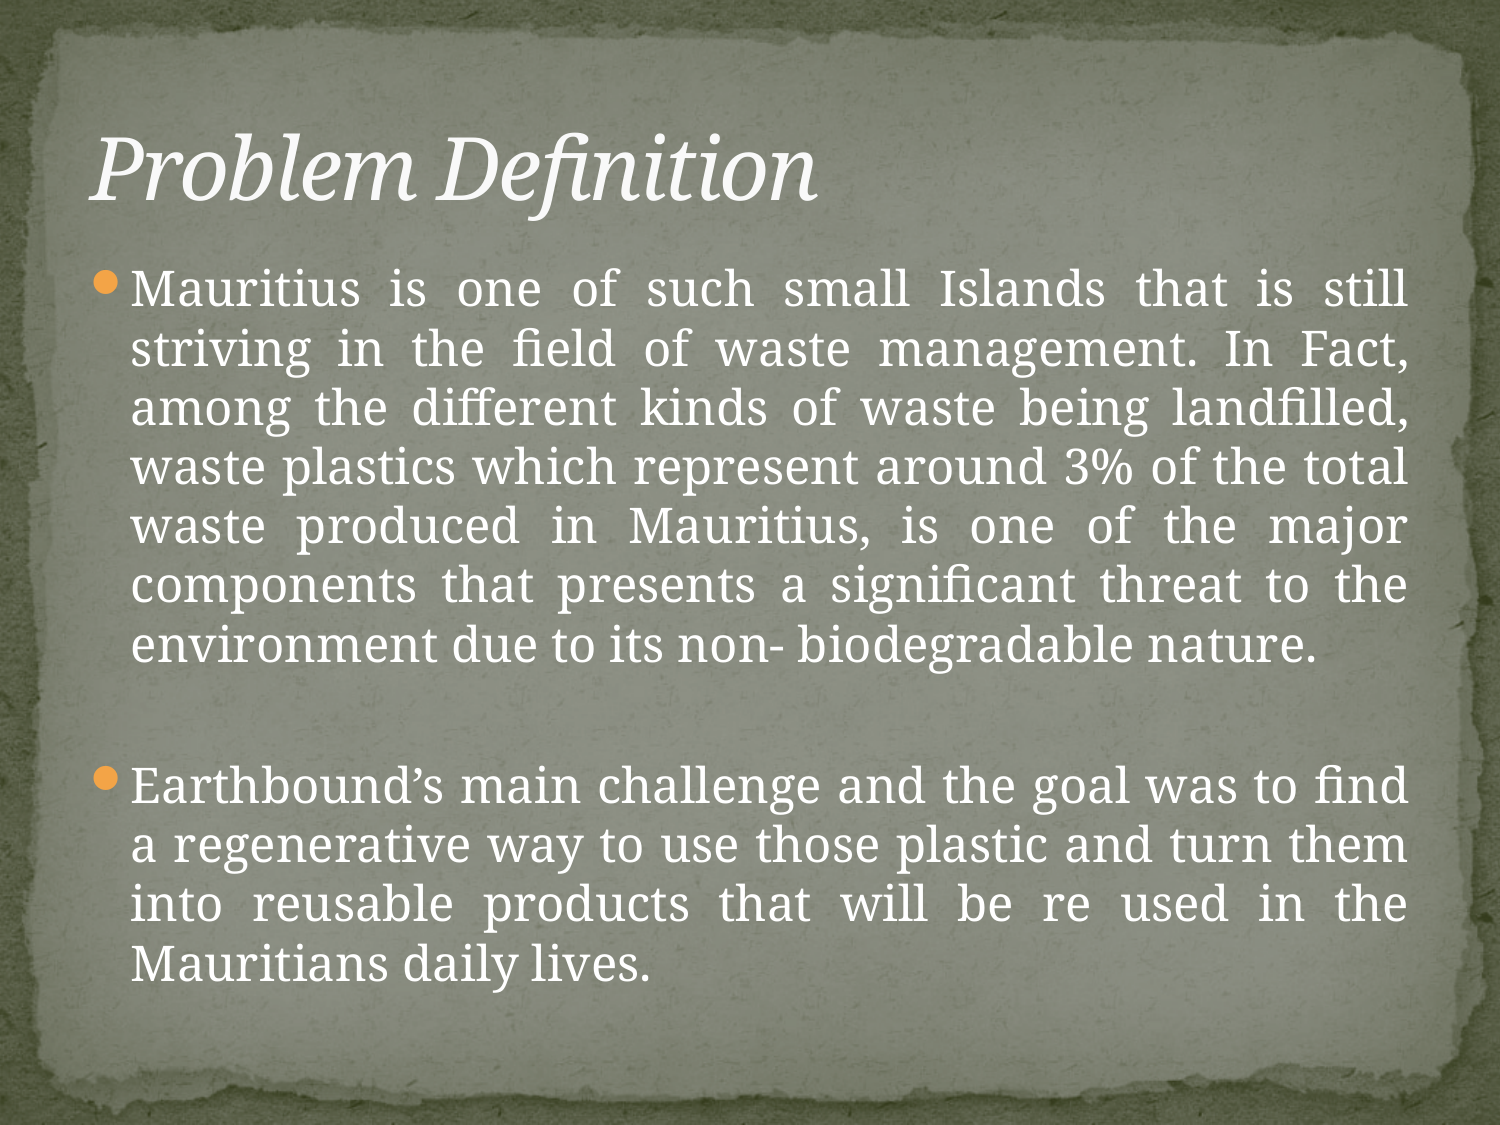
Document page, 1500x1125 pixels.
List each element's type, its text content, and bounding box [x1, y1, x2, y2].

list Mauritius is one of such small Islands that is still striving in the field of waste management. In Fact, among the different kinds of waste being landfilled, waste plastics which represent around 3% of the total waste produced in Mauritius, is one of the major components that presents a significant threat to the environment due to its non- biodegradable nature. Earthbound’s main challenge and the goal was to find a regenerative way to use those plastic and turn them into reusable products that will be re used in the Mauritians daily lives. [75, 249, 1425, 1000]
title Problem Definition [74, 24, 1425, 225]
